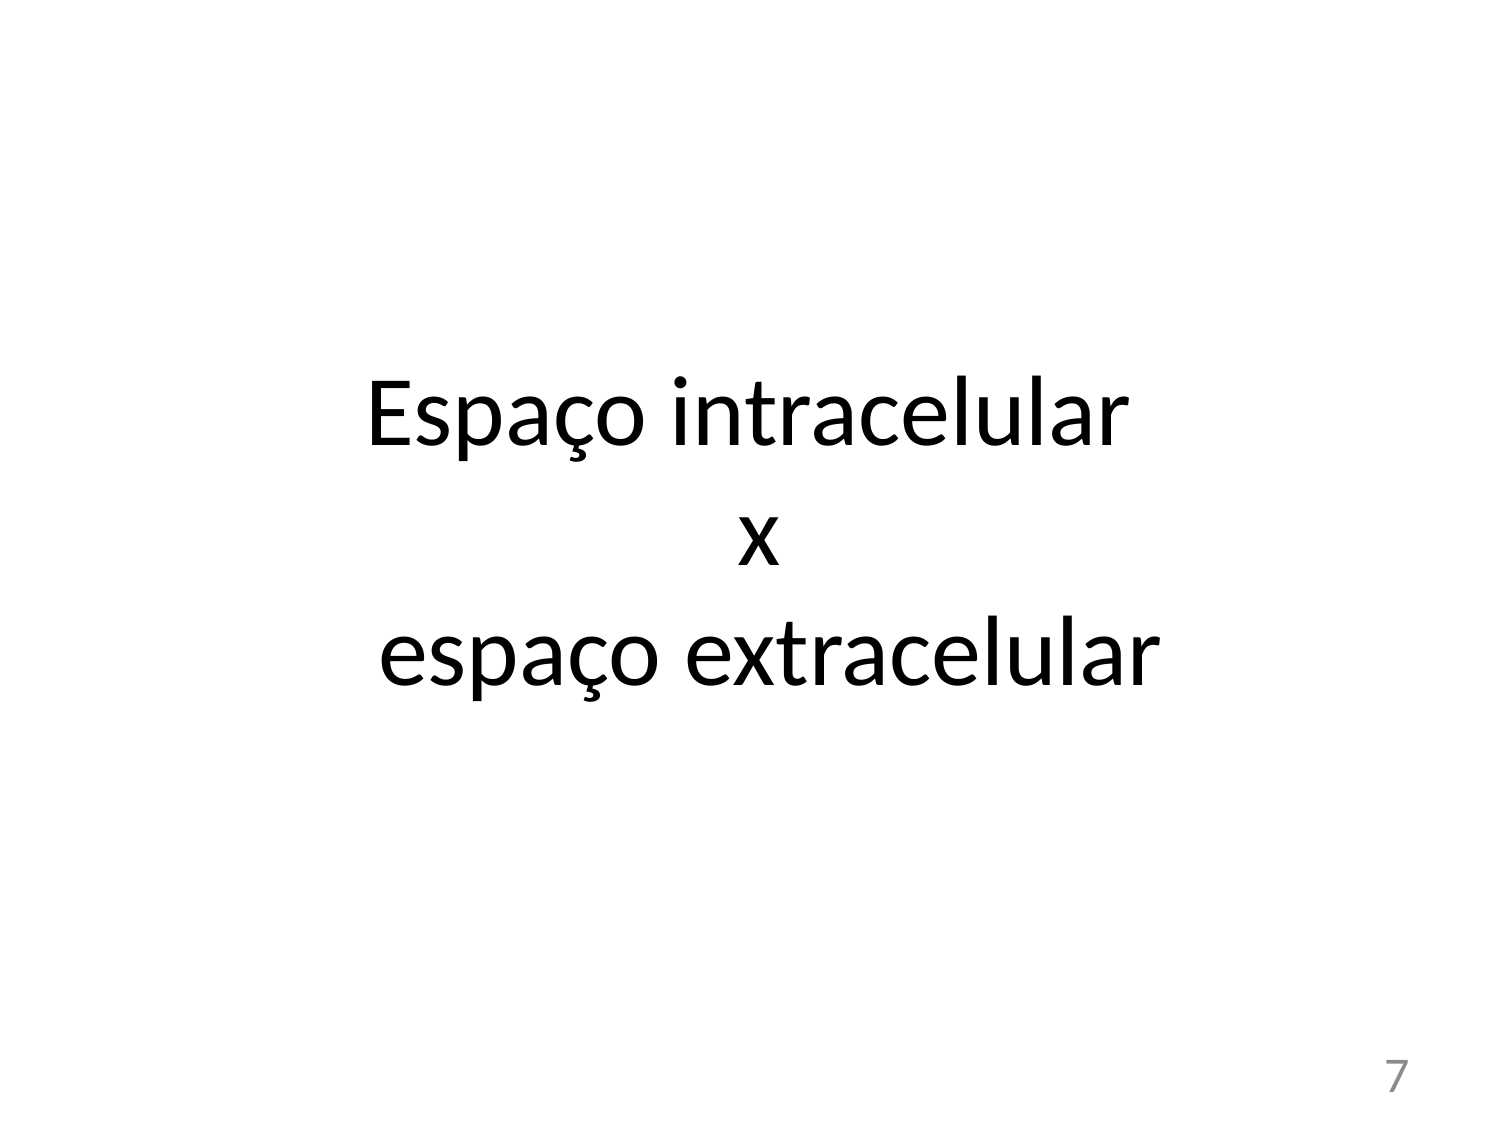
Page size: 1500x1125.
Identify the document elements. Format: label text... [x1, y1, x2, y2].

text_box Espaço intracelular x espaço extracelular [340, 338, 1179, 713]
slide_number 7 [1074, 1042, 1425, 1103]
